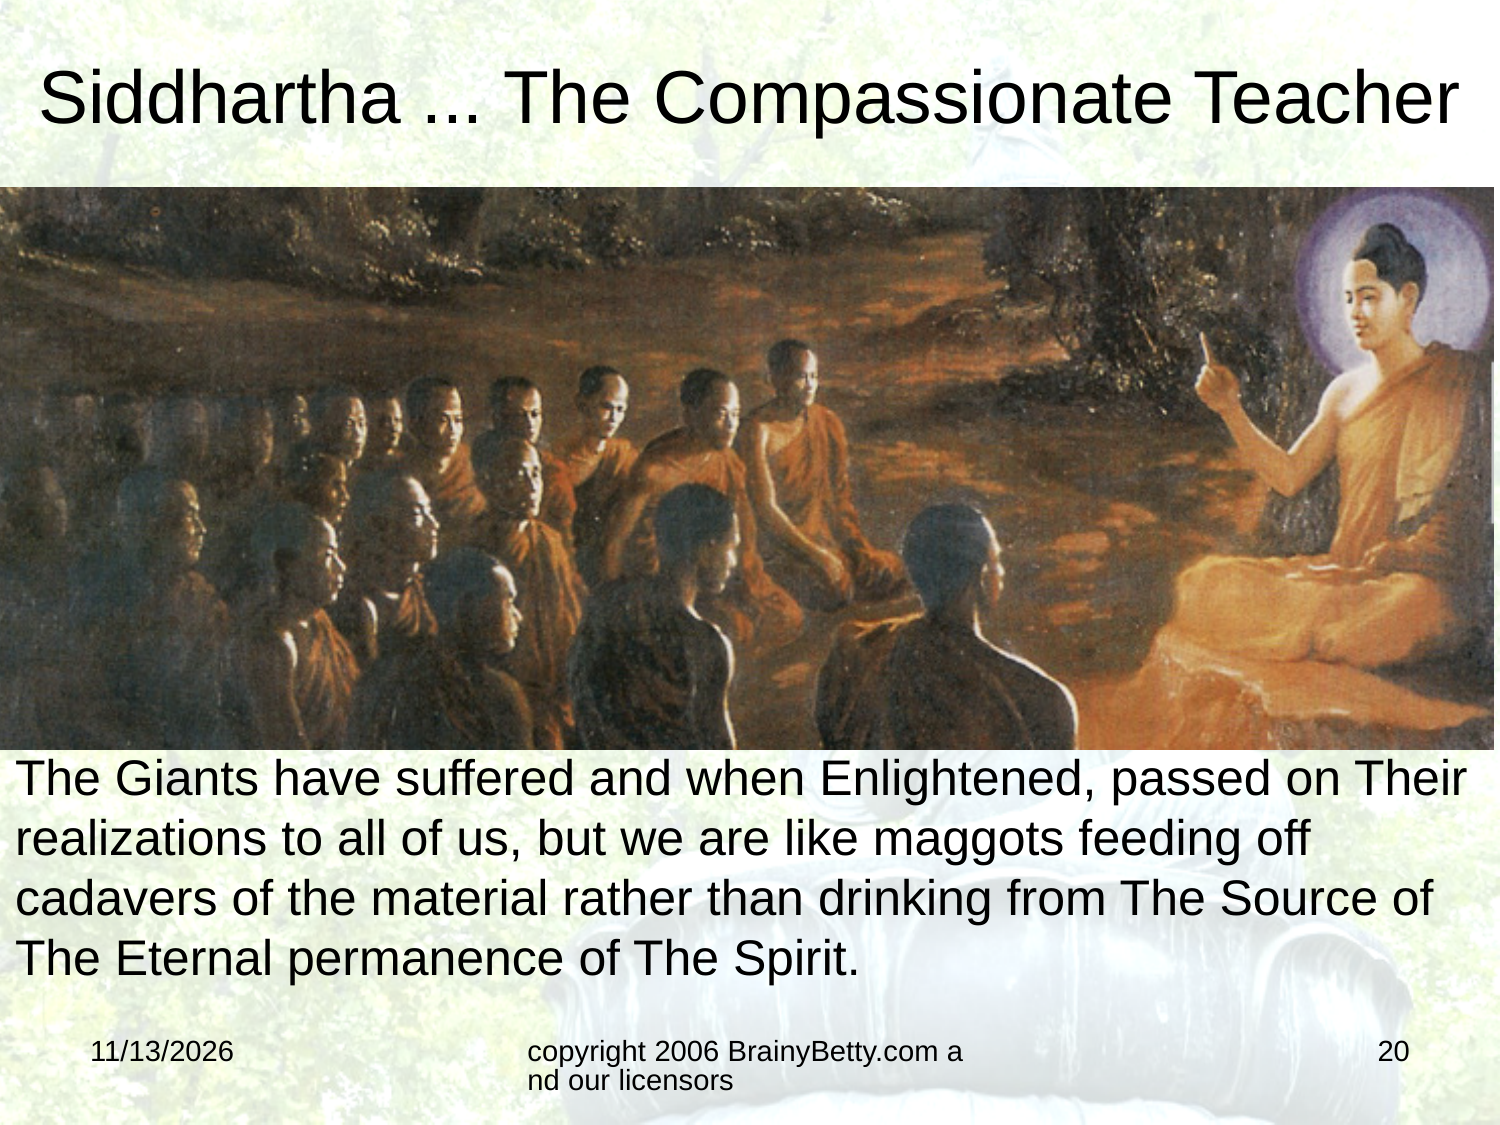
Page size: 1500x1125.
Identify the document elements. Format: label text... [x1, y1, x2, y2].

slide_number 20 [1074, 1024, 1425, 1103]
title Siddhartha ... The Compassionate Teacher [0, 0, 1500, 188]
list The Giants have suffered and when Enlightened, passed on Their realizations to all of us, but we are like maggots feeding off cadavers of the material rather than drinking from The Source of The Eternal permanence of The Spirit. [0, 737, 1500, 1005]
picture [0, 187, 1494, 751]
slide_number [75, 1024, 425, 1103]
footer copyright 2006 BrainyBetty.com and our licensors [512, 1024, 988, 1103]
